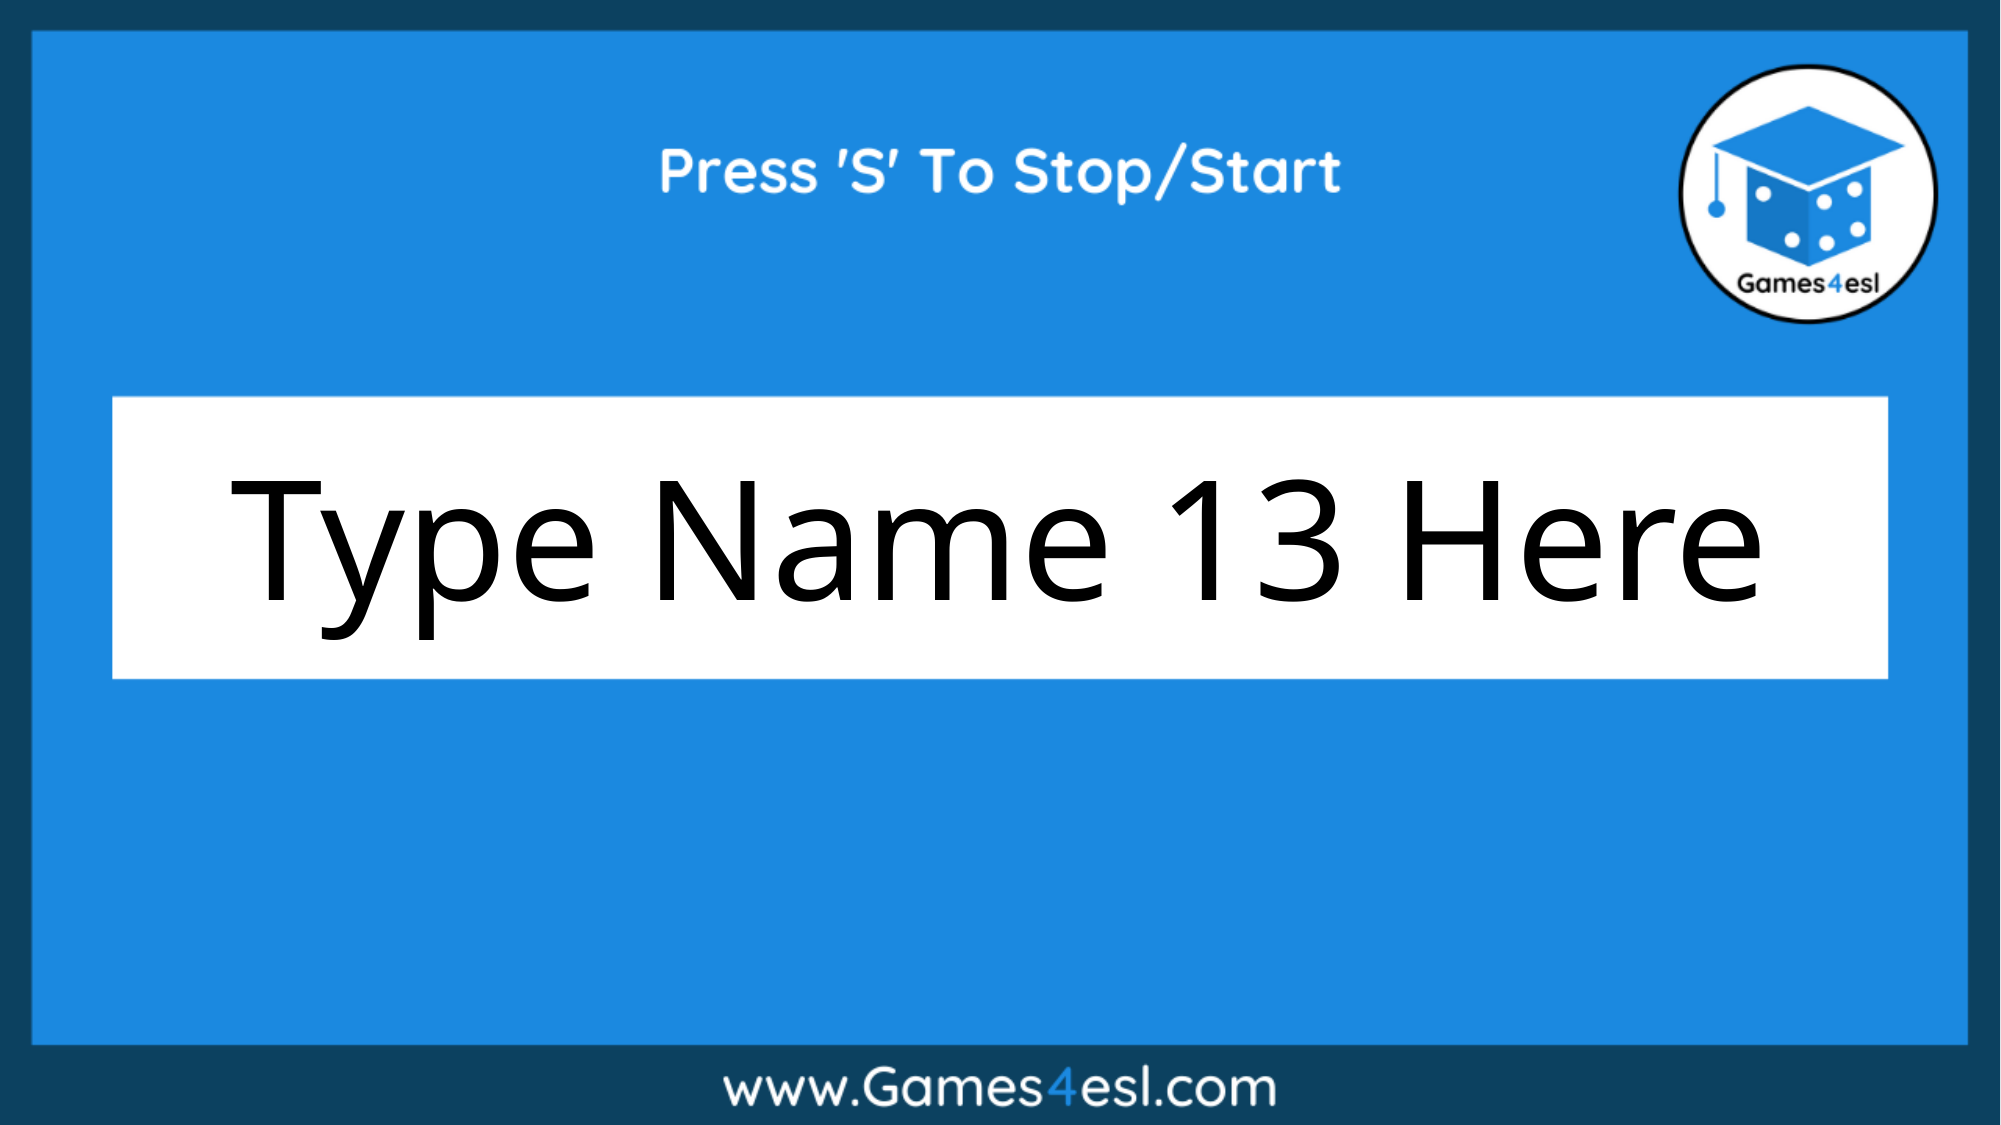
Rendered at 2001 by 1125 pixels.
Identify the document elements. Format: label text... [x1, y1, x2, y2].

text_box Type Name 13 Here [112, 425, 1888, 641]
picture [0, 0, 2001, 1125]
